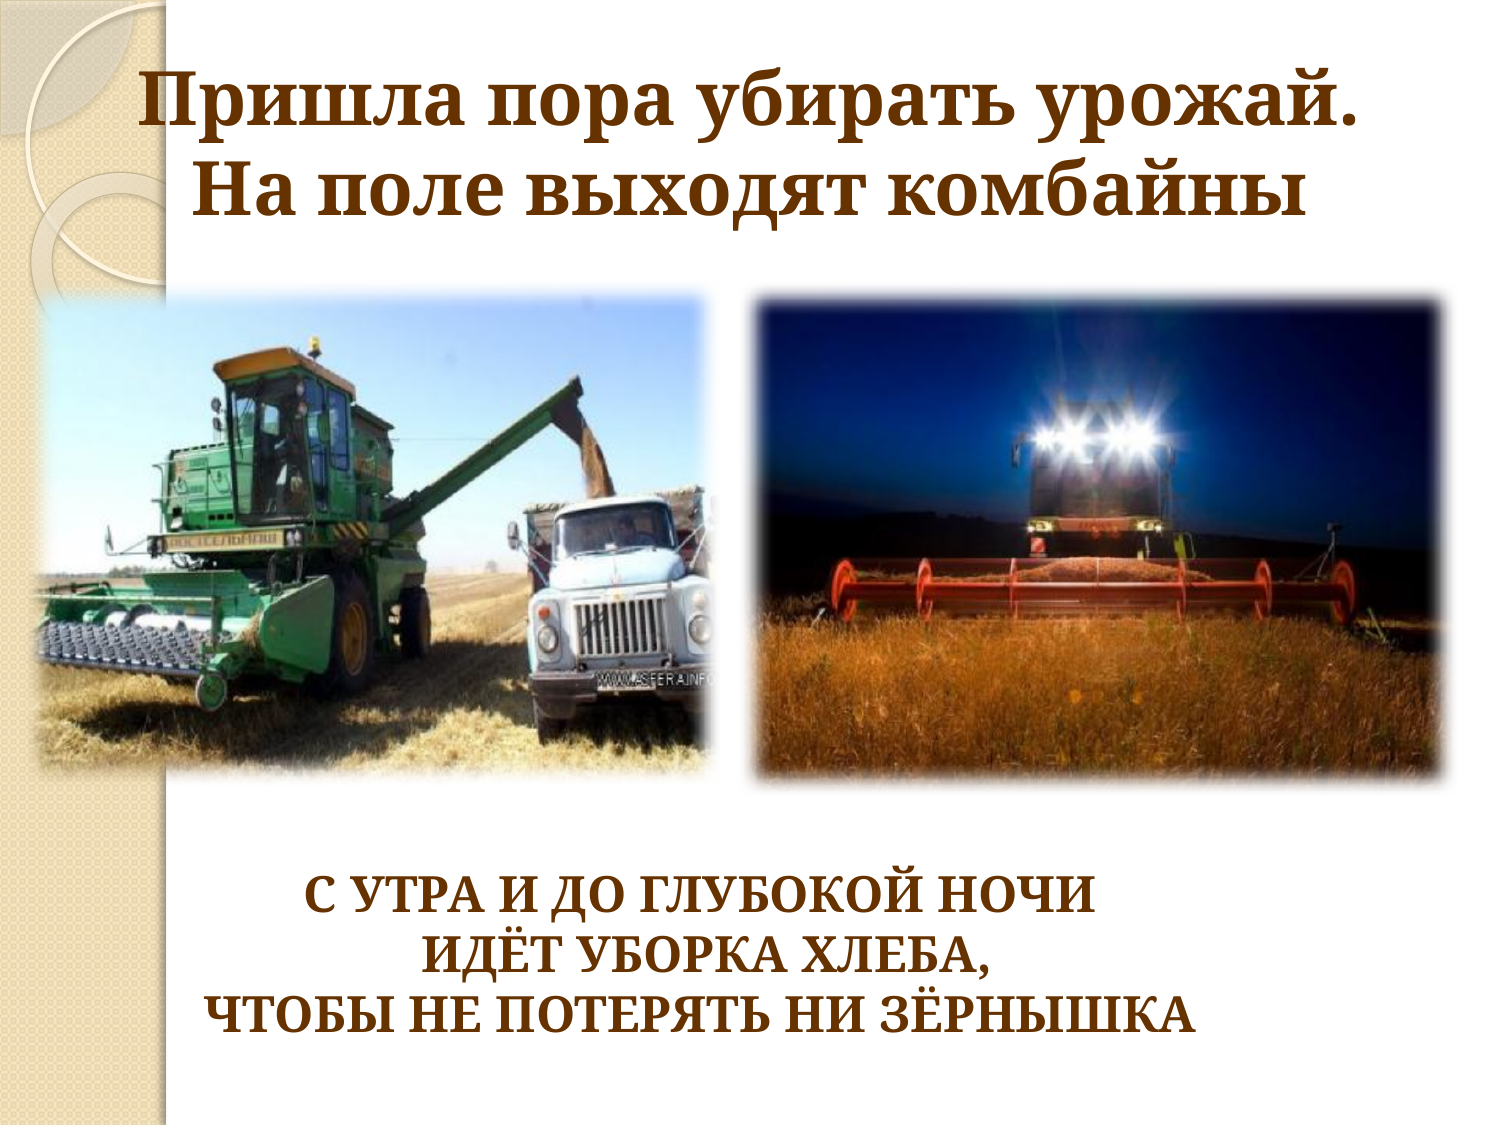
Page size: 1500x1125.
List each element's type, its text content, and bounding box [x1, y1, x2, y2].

title Пришла пора убирать урожай. На поле выходят комбайны [0, 46, 1500, 235]
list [23, 278, 721, 788]
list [737, 281, 1459, 797]
text_box С УТРА И ДО ГЛУБОКОЙ НОЧИ ИДЁТ УБОРКА ХЛЕБА, ЧТОБЫ НЕ ПОТЕРЯТЬ НИ ЗЁРНЫШКА [29, 855, 1372, 1051]
